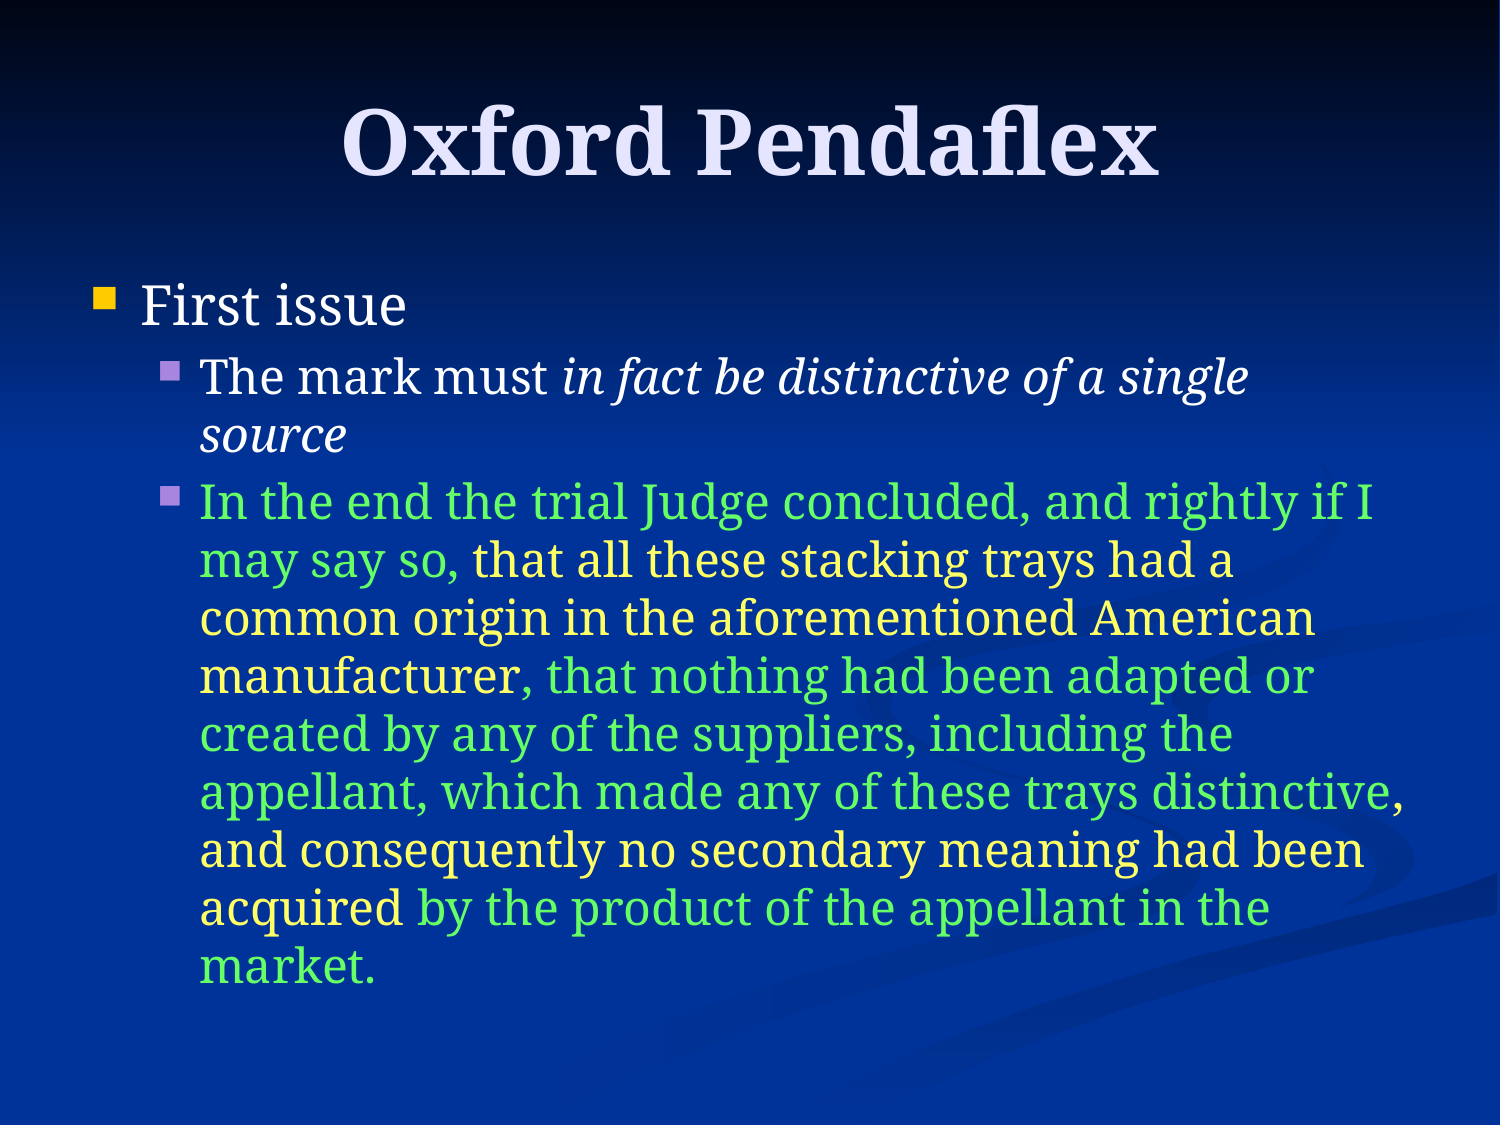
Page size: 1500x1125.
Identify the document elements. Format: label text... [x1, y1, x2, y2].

title Oxford Pendaflex [74, 44, 1426, 233]
list First issue The mark must in fact be distinctive of a single source In the end the trial Judge concluded, and rightly if I may say so, that all these stacking trays had a common origin in the aforementioned American manufacturer, that nothing had been adapted or created by any of the suppliers, including the appellant, which made any of these trays distinctive, and consequently no secondary meaning had been acquired by the product of the appellant in the market. [74, 262, 1426, 1006]
